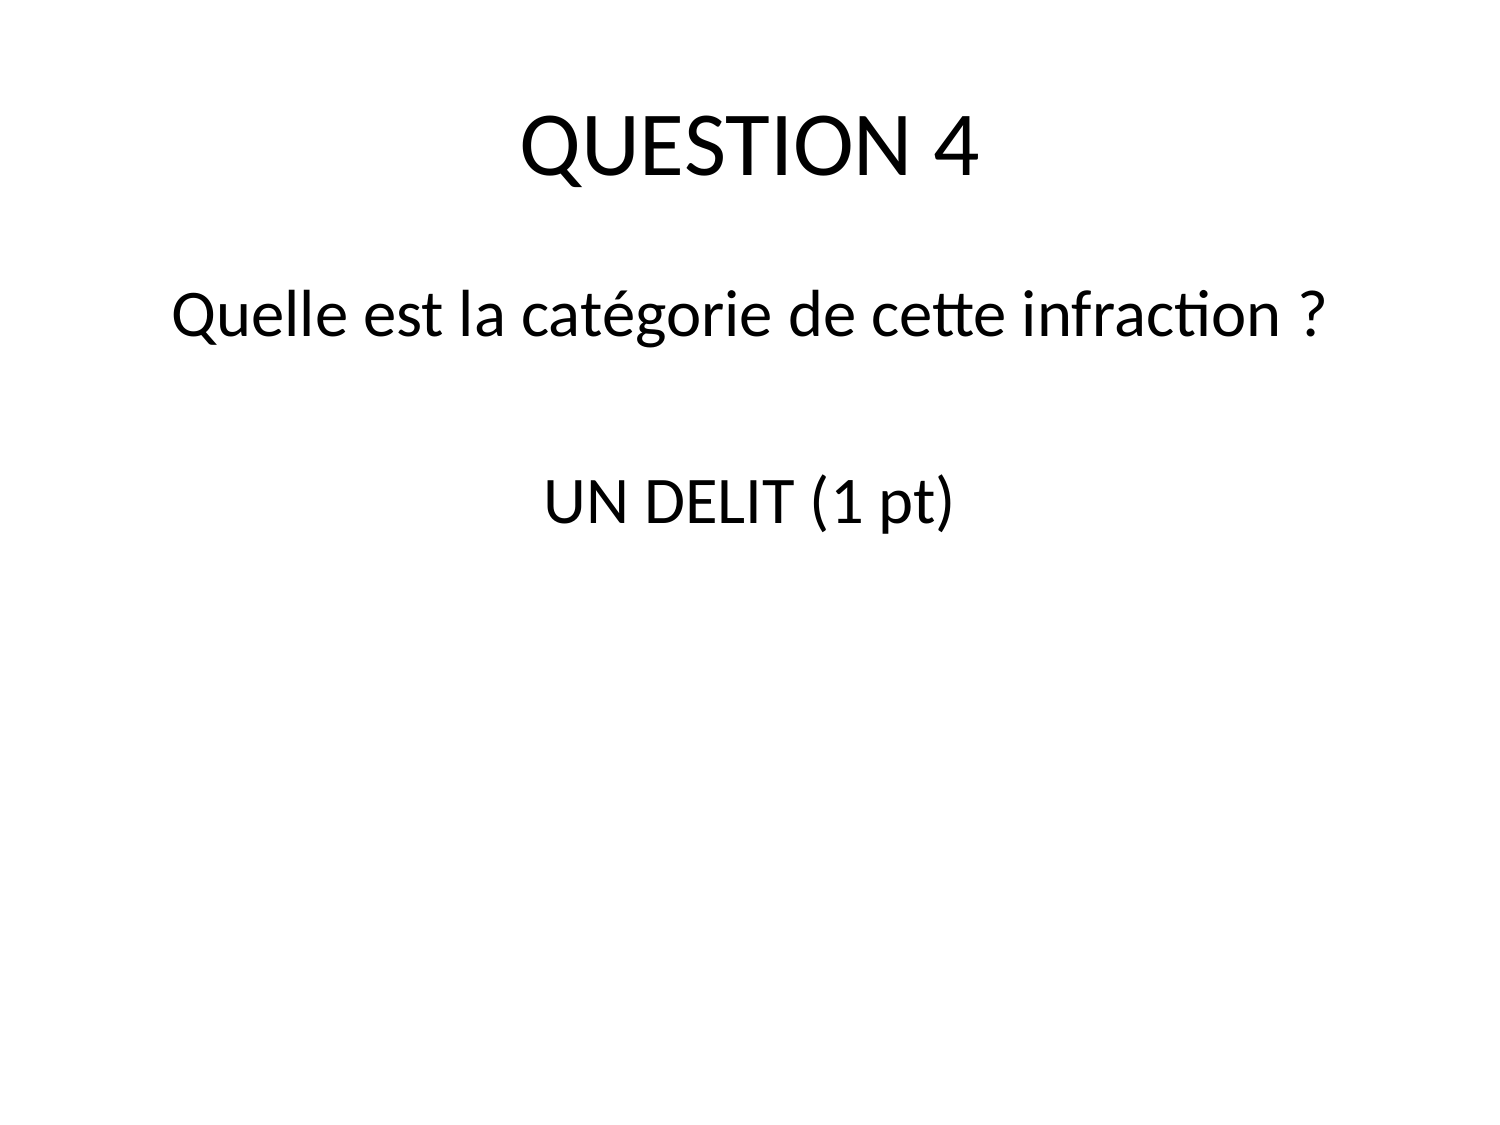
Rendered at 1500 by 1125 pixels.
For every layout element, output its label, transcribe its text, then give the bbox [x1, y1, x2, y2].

list Quelle est la catégorie de cette infraction ? UN DELIT (1 pt) [75, 262, 1425, 1005]
title QUESTION 4 [75, 45, 1425, 233]
